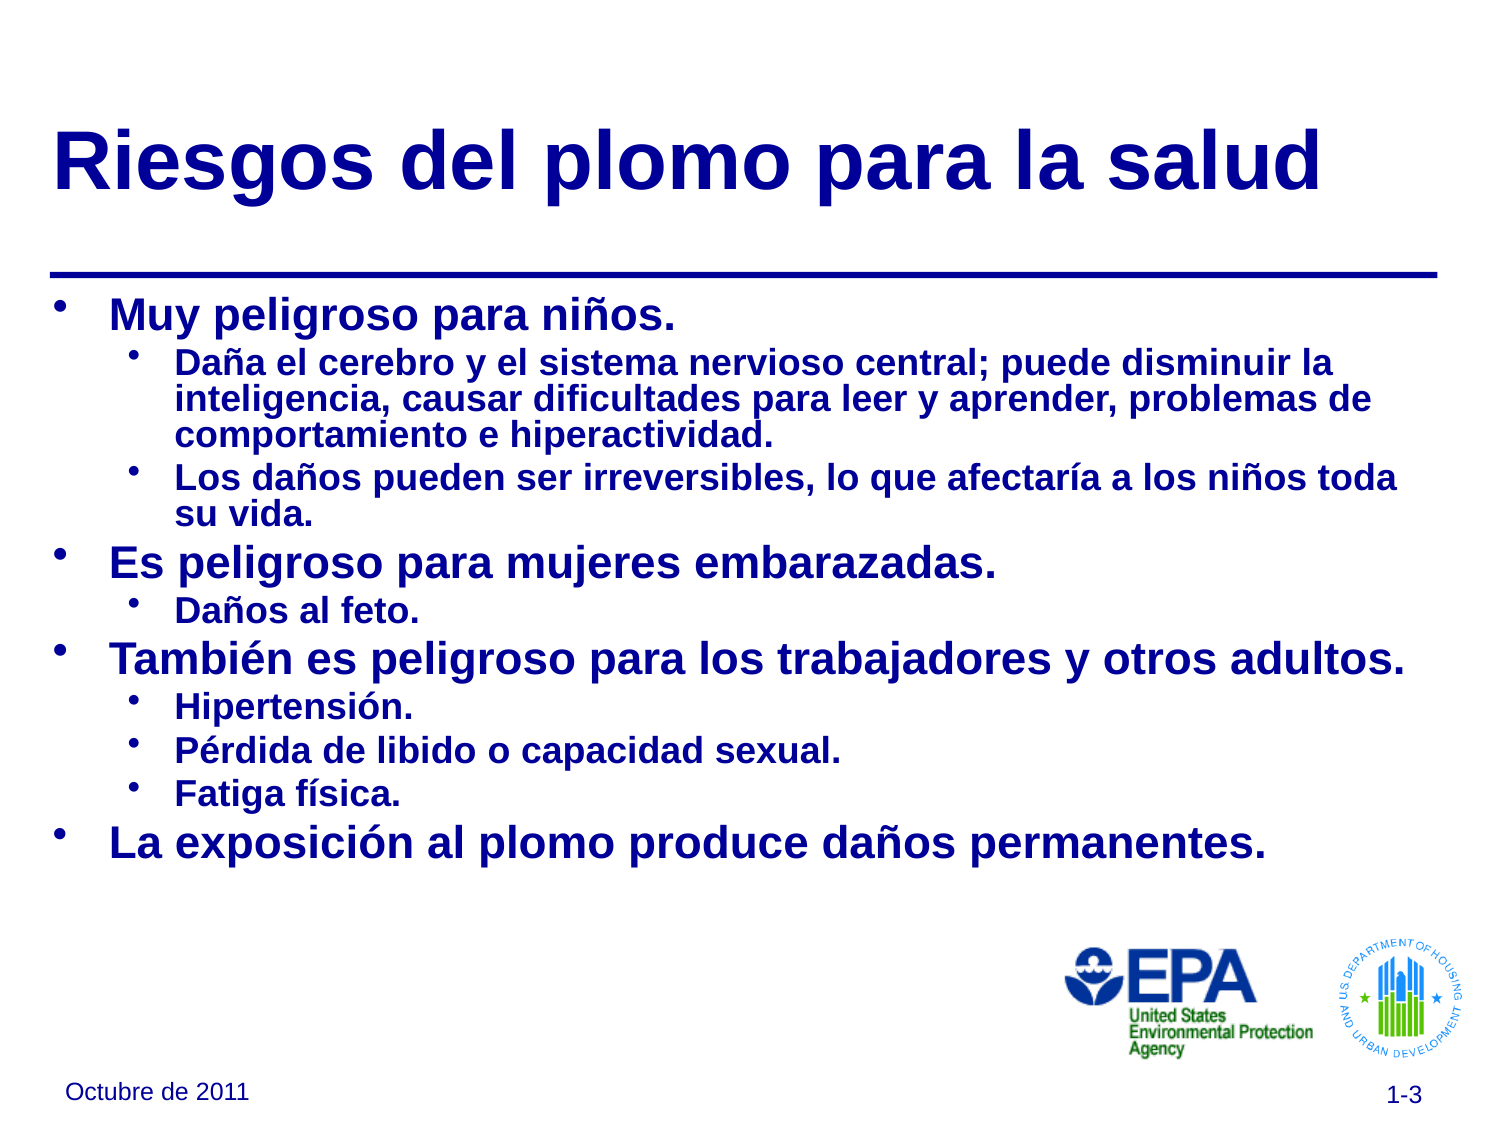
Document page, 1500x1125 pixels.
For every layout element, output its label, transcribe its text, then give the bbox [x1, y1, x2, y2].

slide_number Octubre de 2011 [49, 1049, 363, 1125]
list Muy peligroso para niños. Daña el cerebro y el sistema nervioso central; puede disminuir la inteligencia, causar dificultades para leer y aprender, problemas de comportamiento e hiperactividad. Los daños pueden ser irreversibles, lo que afectaría a los niños toda su vida. Es peligroso para mujeres embarazadas. Daños al feto. También es peligroso para los trabajadores y otros adultos. Hipertensión. Pérdida de libido o capacidad sexual. Fatiga física. La exposición al plomo produce daños permanentes. [37, 287, 1438, 1001]
title Riesgos del plomo para la salud [37, 62, 1426, 251]
slide_number 1-3 [1124, 1049, 1438, 1125]
picture [1337, 937, 1463, 1059]
picture [1062, 1001, 1319, 1064]
